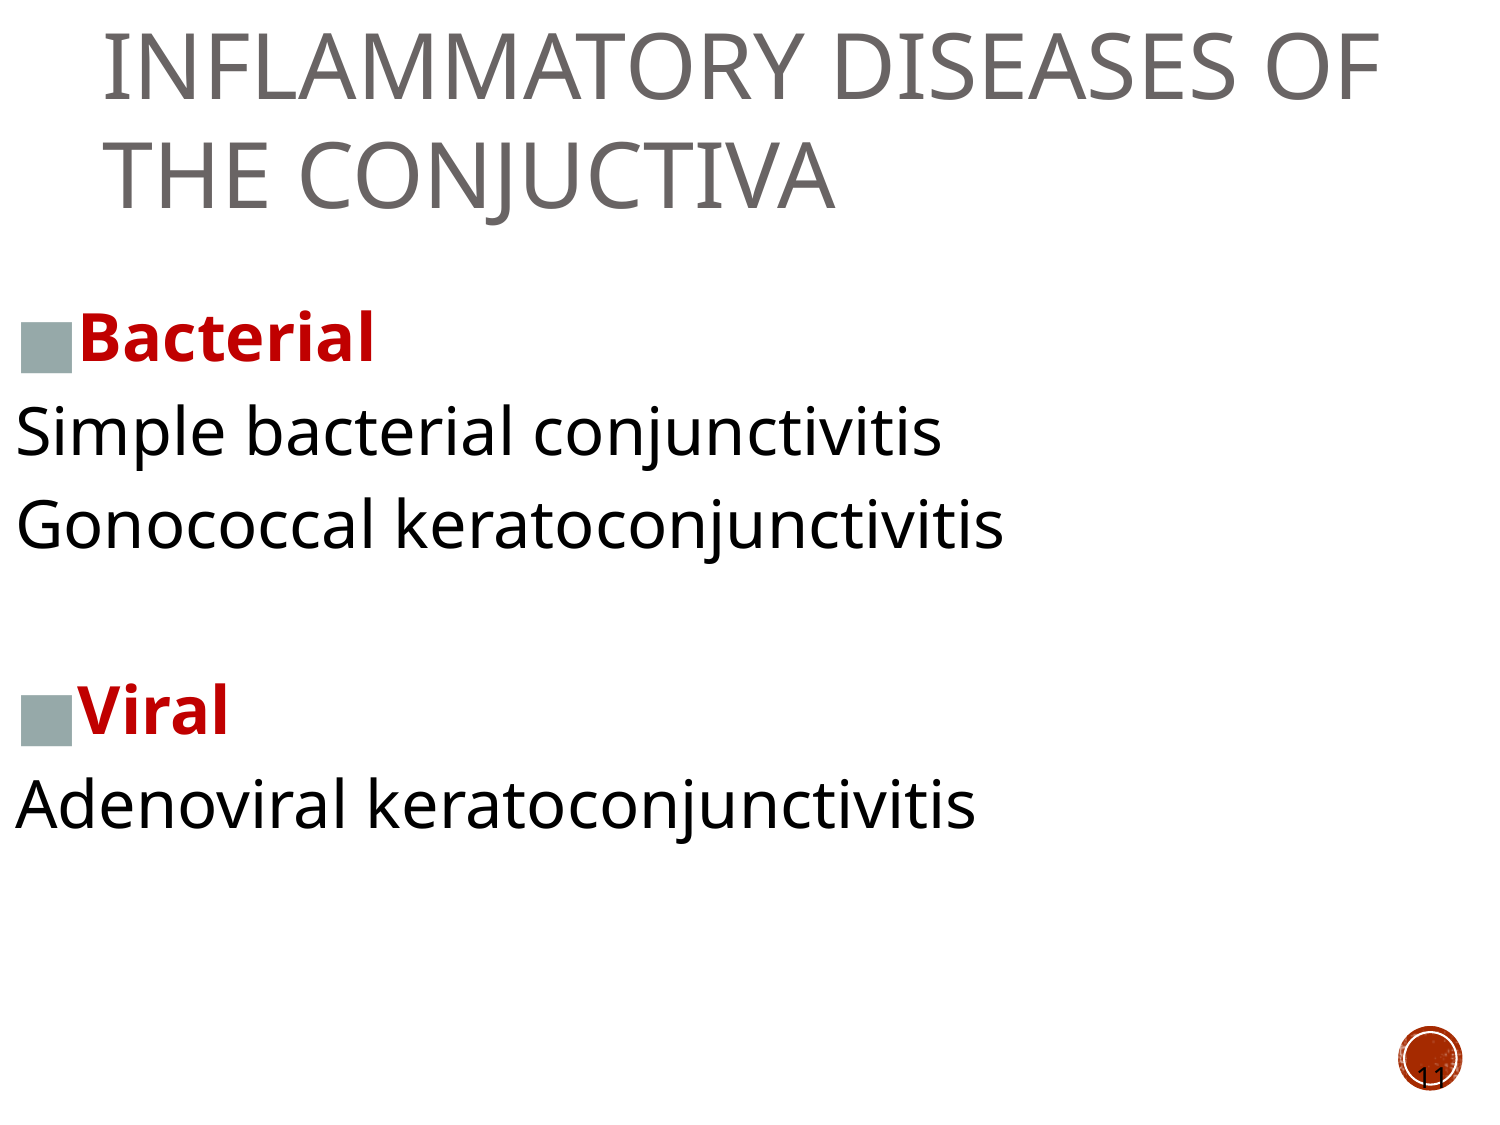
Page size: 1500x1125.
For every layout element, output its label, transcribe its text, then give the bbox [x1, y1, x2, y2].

text_box 11 [1151, 1031, 1464, 1107]
title Inflammatory diseases of the conjuctiva [87, 0, 1427, 235]
list Bacterial Simple bacterial conjunctivitis Gonococcal keratoconjunctivitis Viral Adenoviral keratoconjunctivitis [0, 287, 1481, 1125]
